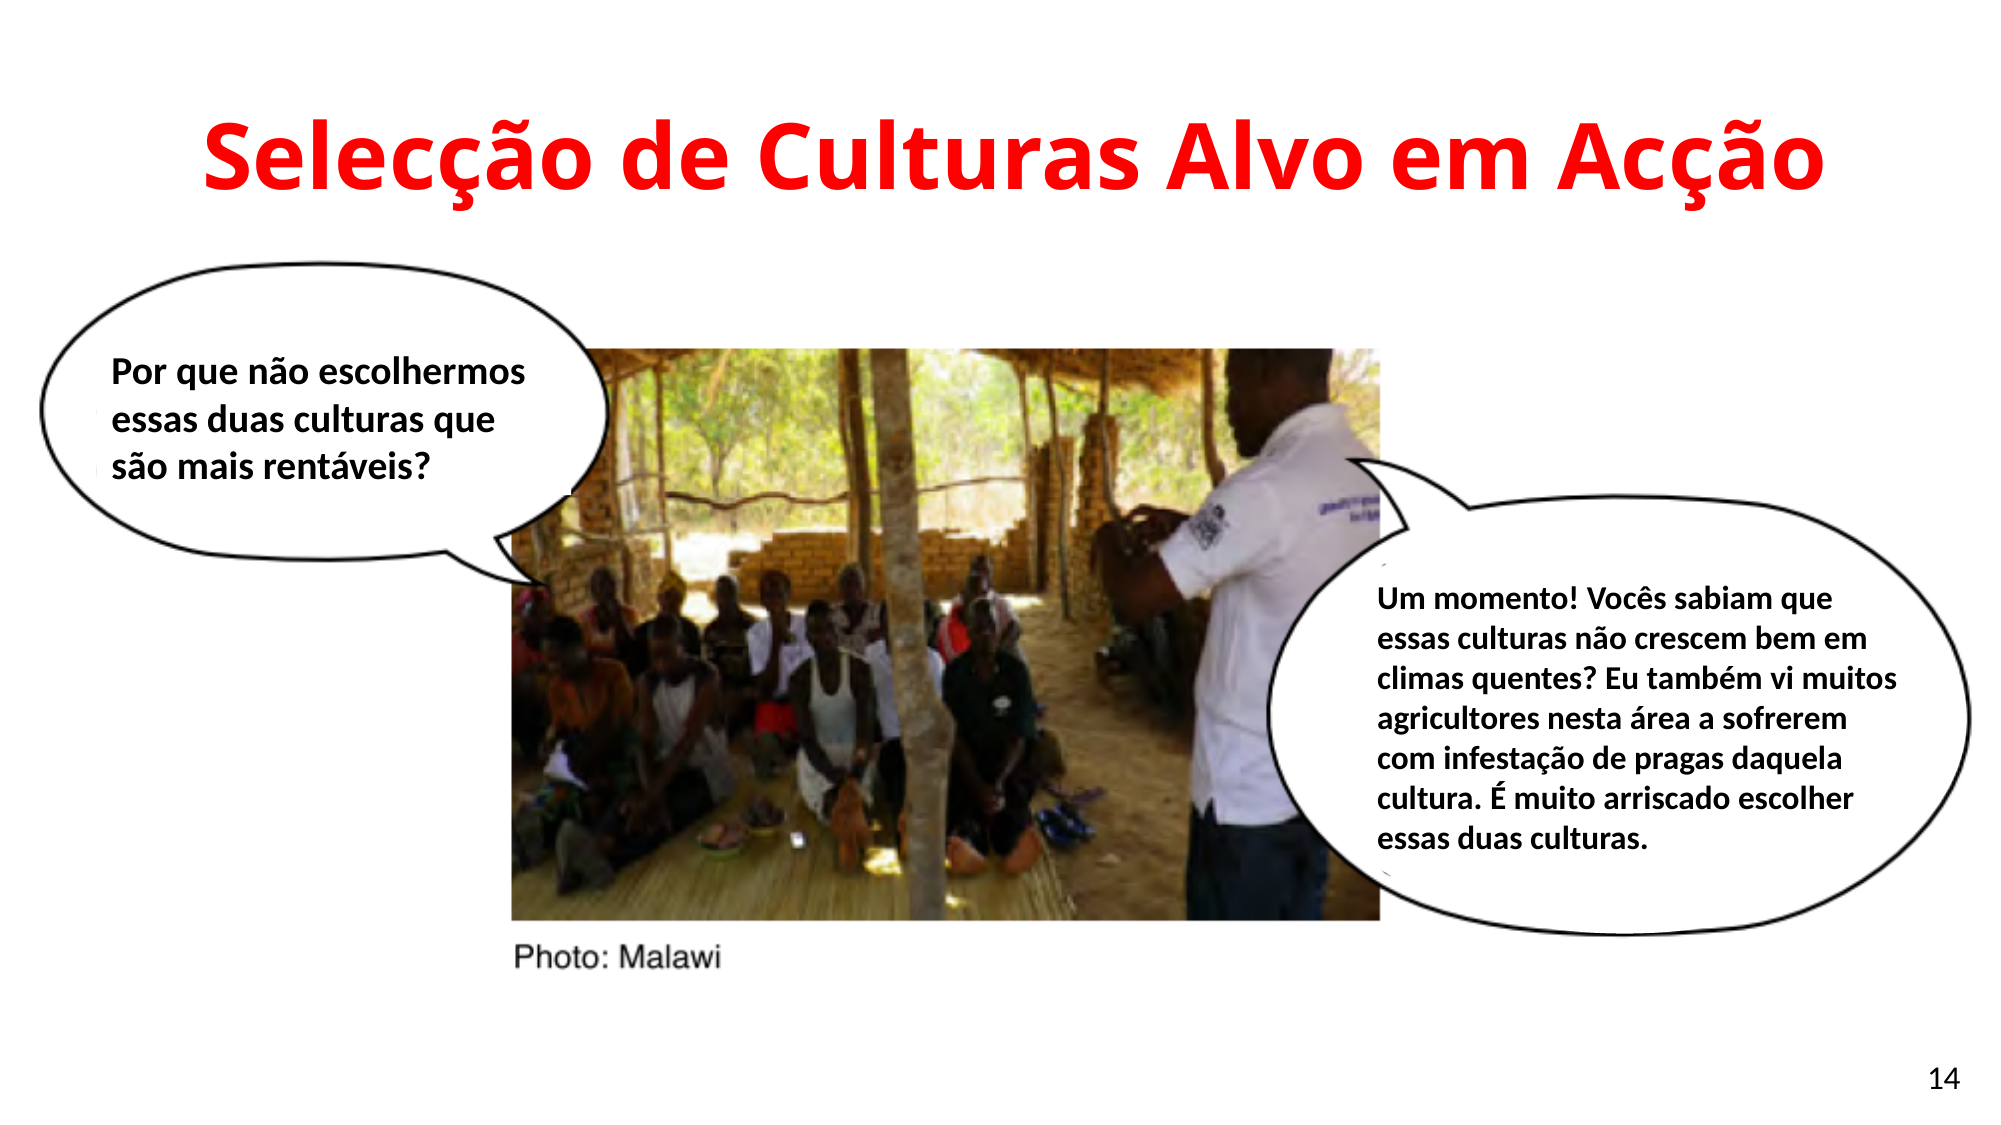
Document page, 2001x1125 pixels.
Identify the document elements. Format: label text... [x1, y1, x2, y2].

picture [34, 253, 1976, 980]
slide_number 14 [1525, 1046, 1976, 1106]
title Selecção de Culturas Alvo em Acção [114, 51, 1918, 253]
